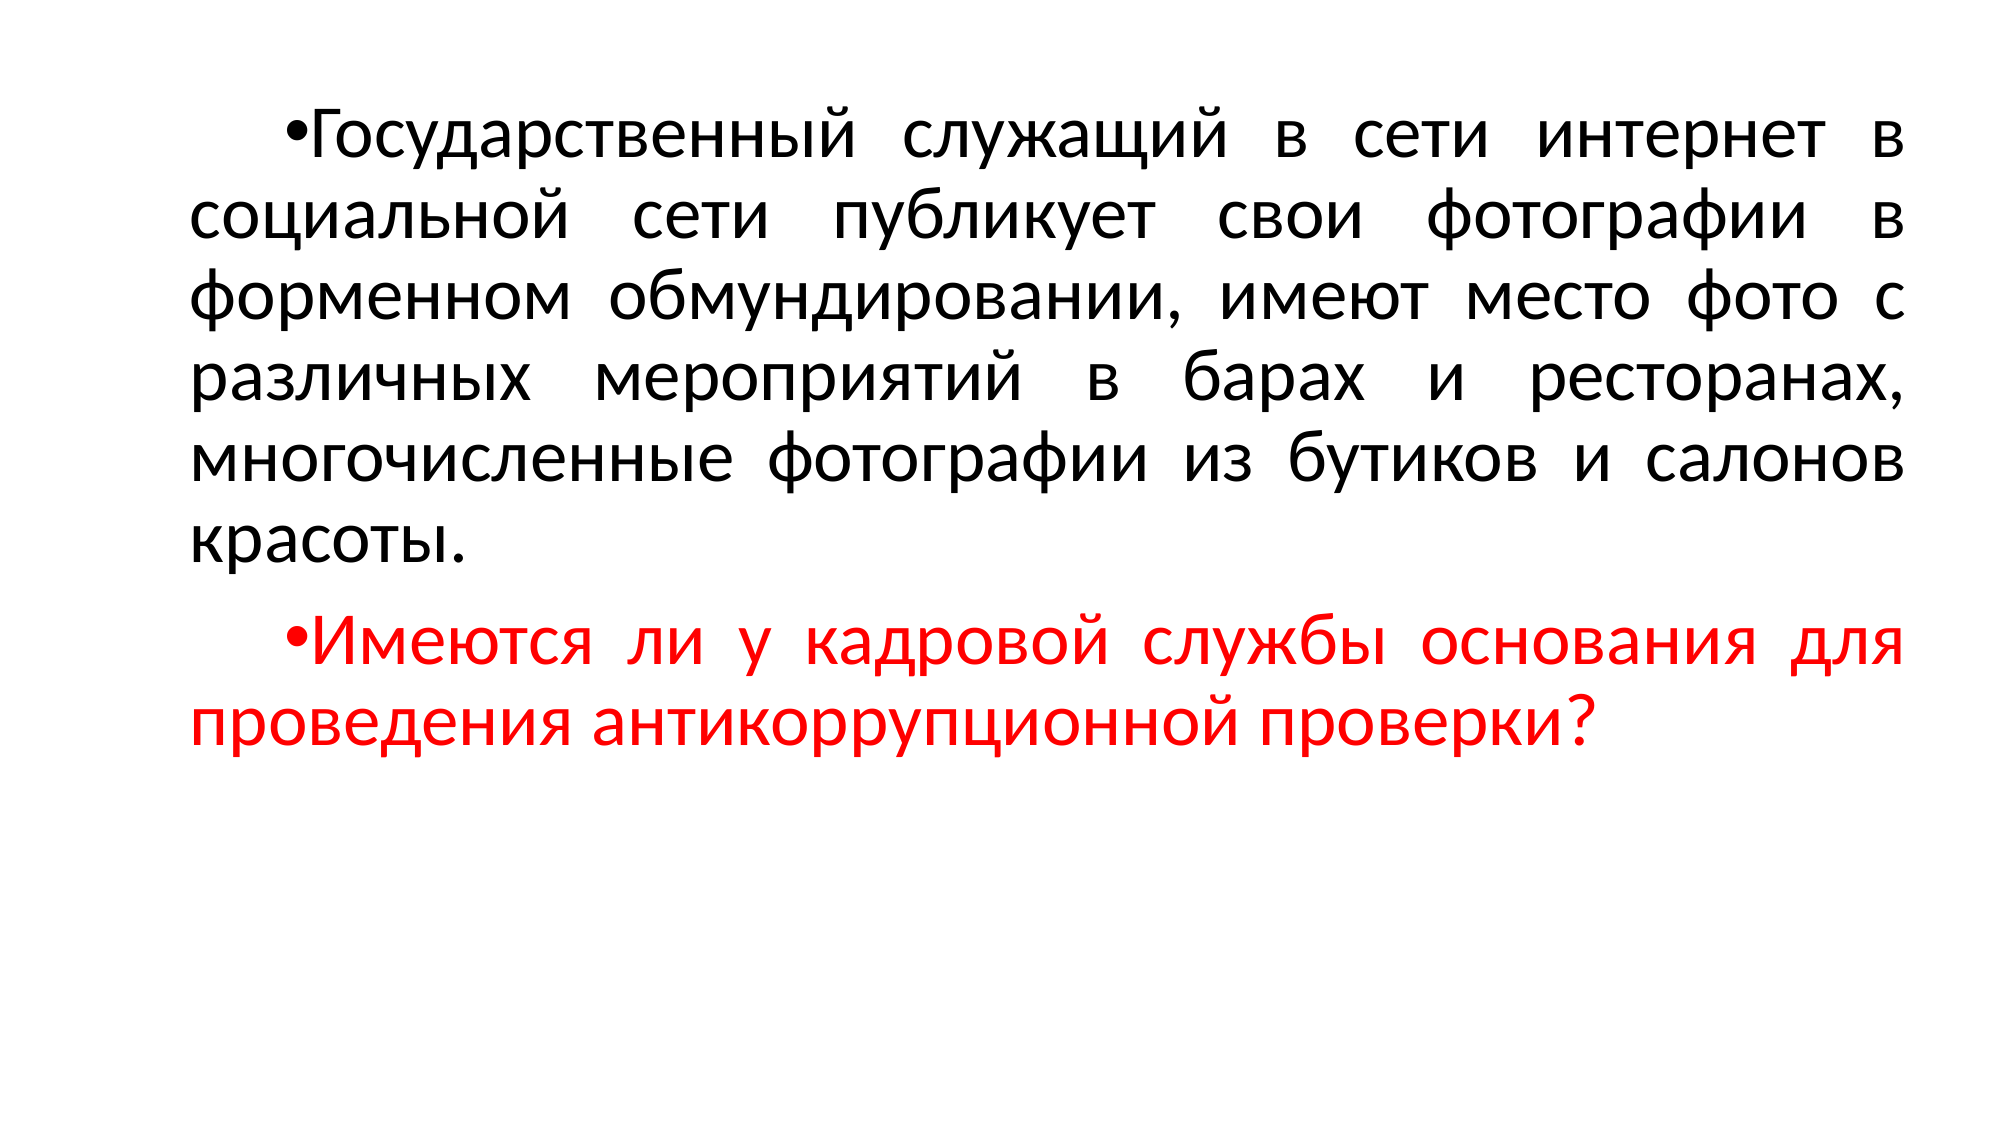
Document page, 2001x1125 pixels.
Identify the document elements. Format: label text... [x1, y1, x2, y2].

list Государственный служащий в сети интернет в социальной сети публикует свои фотографии в форменном обмундировании, имеют место фото с различных мероприятий в барах и ресторанах, многочисленные фотографии из бутиков и салонов красоты. Имеются ли у кадровой службы основания для проведения антикоррупционной проверки? [137, 85, 1923, 1014]
